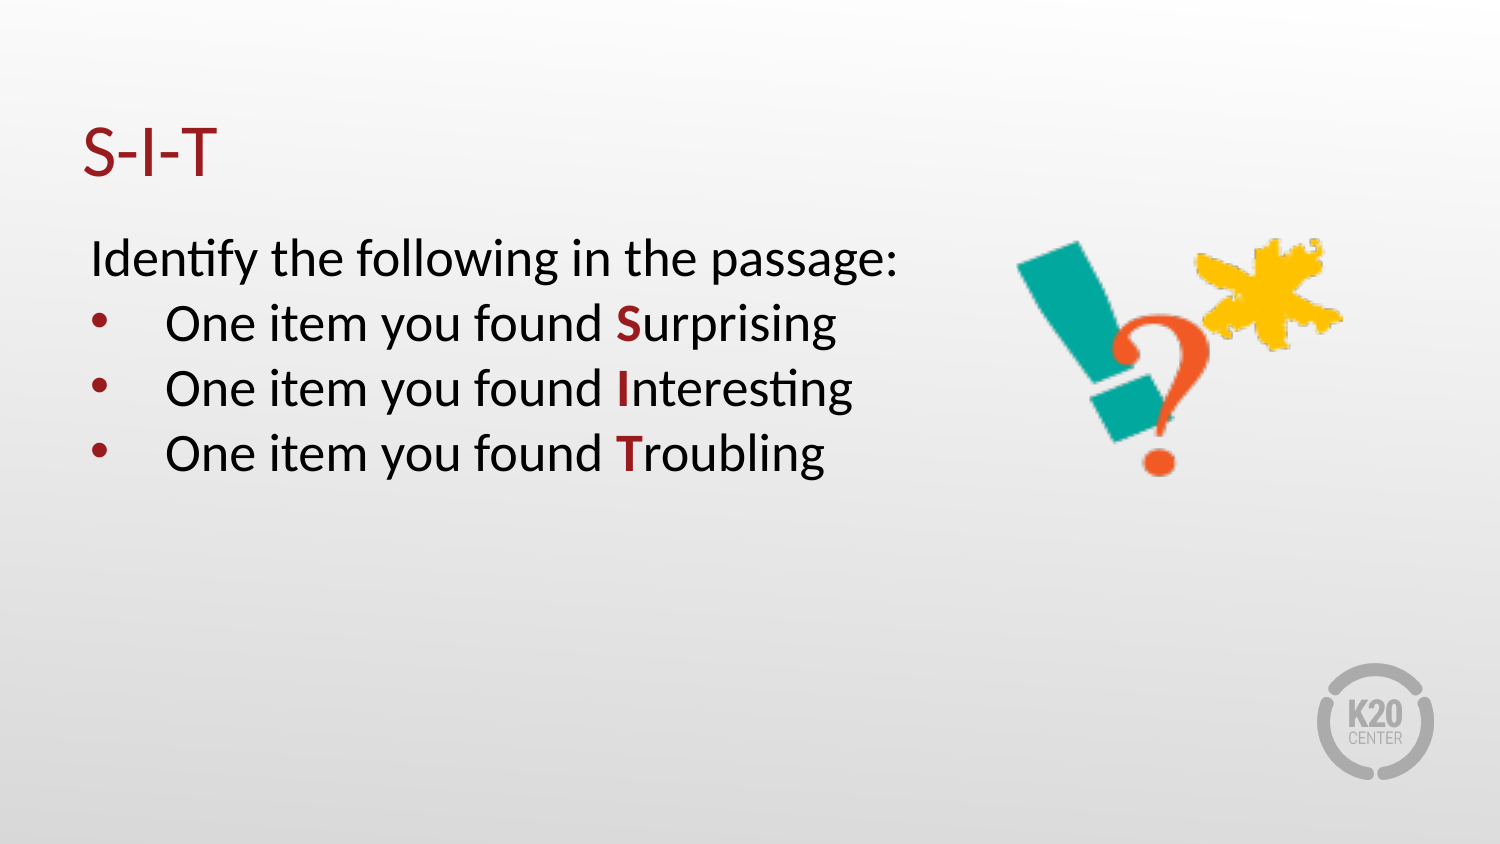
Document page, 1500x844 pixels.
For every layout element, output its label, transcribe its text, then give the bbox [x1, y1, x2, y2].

title S-I-T [82, 50, 280, 191]
picture [1016, 182, 1344, 557]
list Identify the following in the passage: One item you found Surprising One item you found Interesting One item you found Troubling [75, 214, 1011, 537]
picture [1300, 646, 1451, 797]
